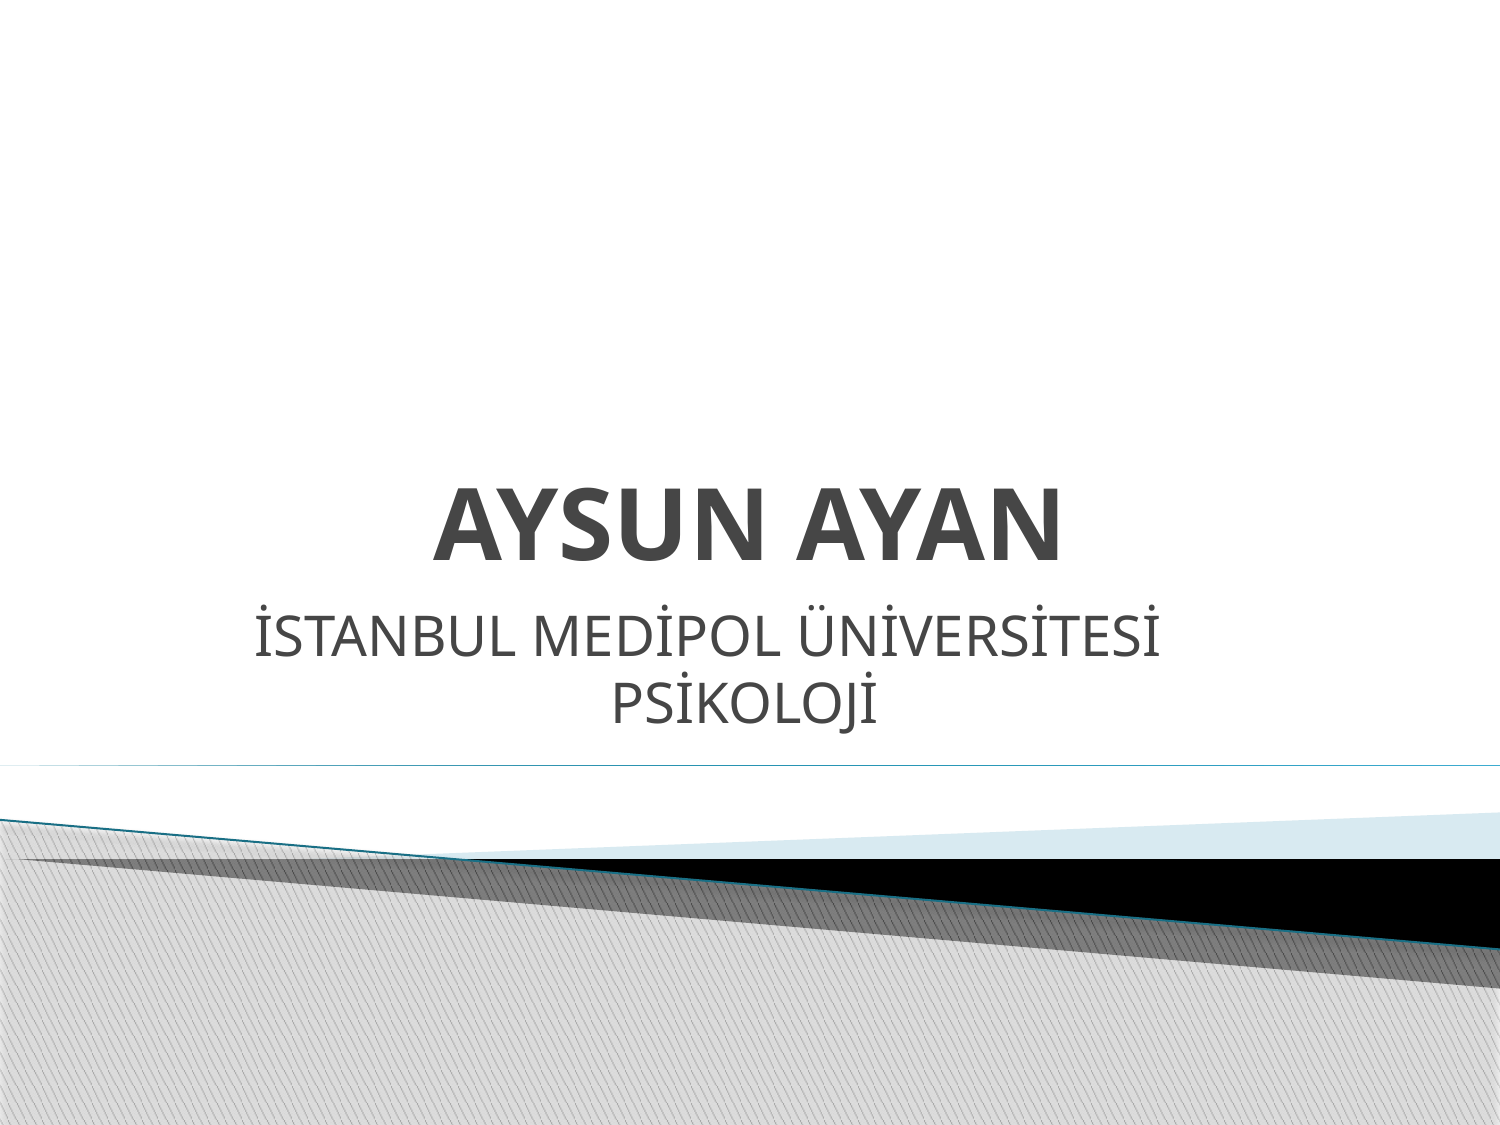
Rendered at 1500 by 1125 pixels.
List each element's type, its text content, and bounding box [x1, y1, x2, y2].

title AYSUN AYAN [112, 287, 1388, 588]
picture [5, 859, 1500, 989]
subtitle İSTANBUL MEDİPOL ÜNİVERSİTESİ PSİKOLOJİ [112, 592, 1388, 790]
